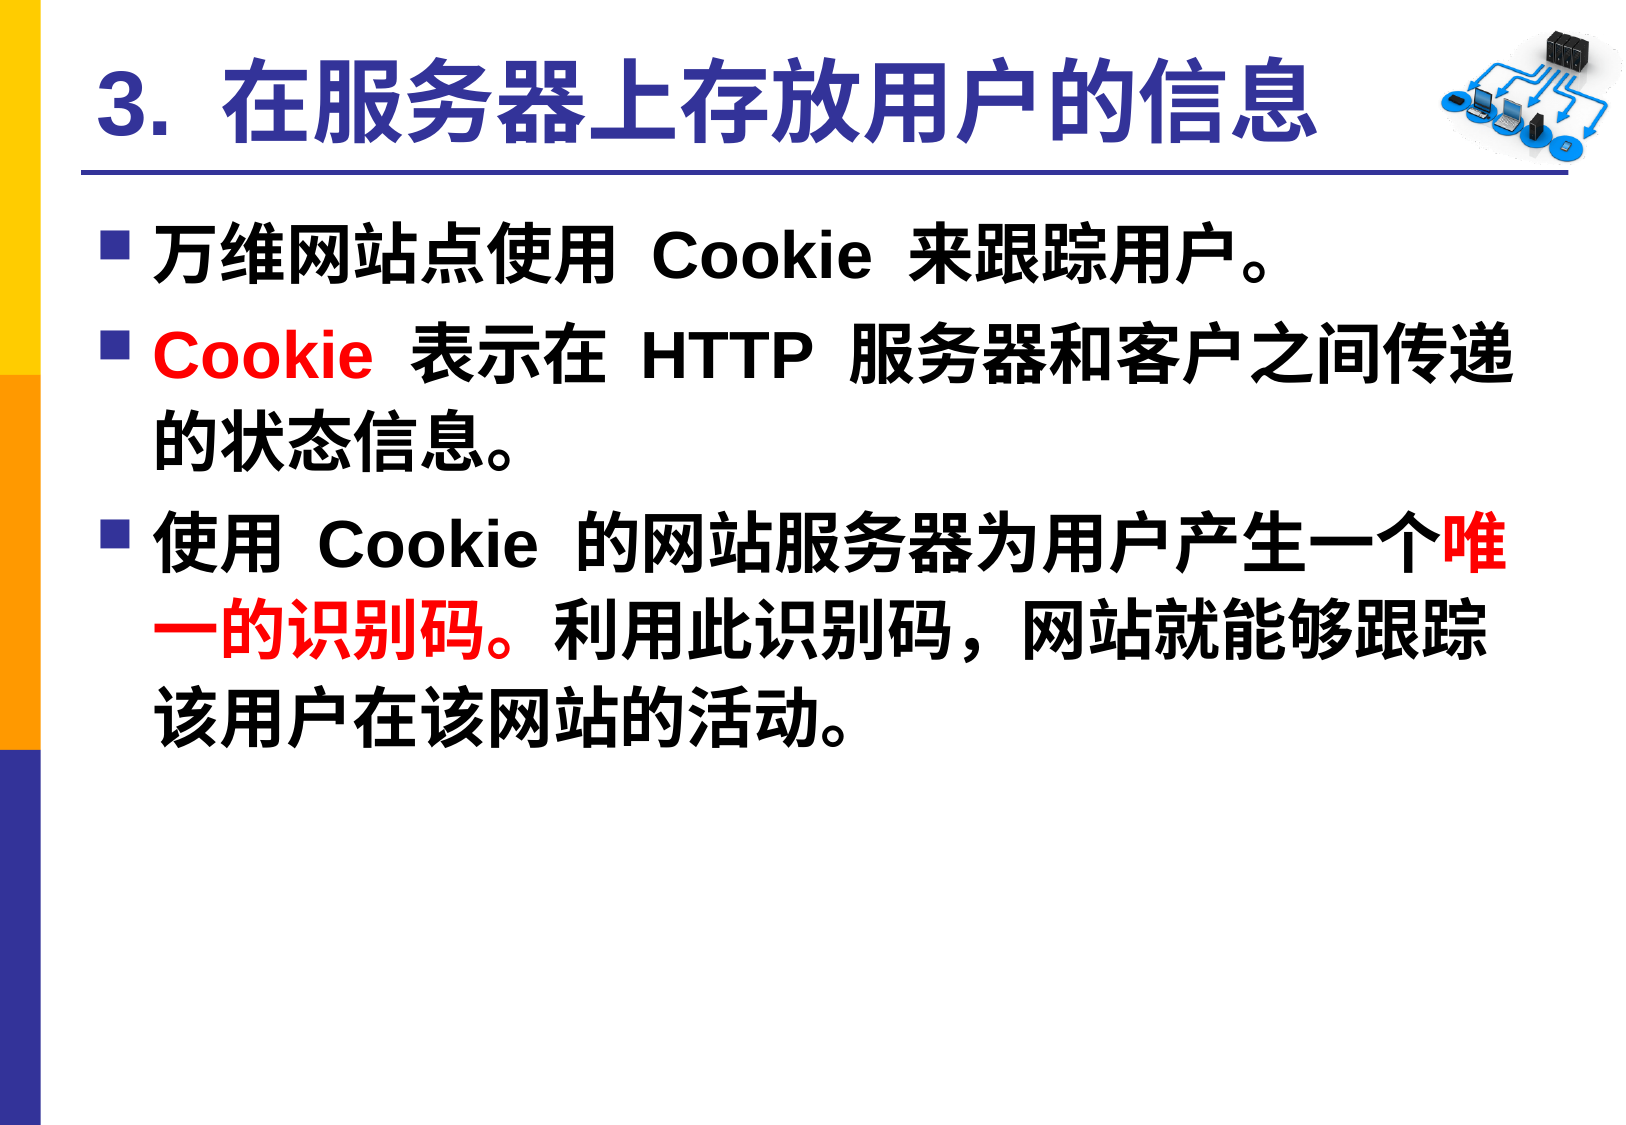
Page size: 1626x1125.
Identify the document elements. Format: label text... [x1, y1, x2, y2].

picture [1438, 30, 1624, 165]
title 3. 在服务器上存放用户的信息 [81, 30, 1569, 161]
list 万维网站点使用 Cookie 来跟踪用户。 Cookie 表示在 HTTP 服务器和客户之间传递的状态信息。 使用 Cookie 的网站服务器为用户产生一个唯一的识别码。利用此识别码，网站就能够跟踪该用户在该网站的活动。 [81, 196, 1569, 1006]
